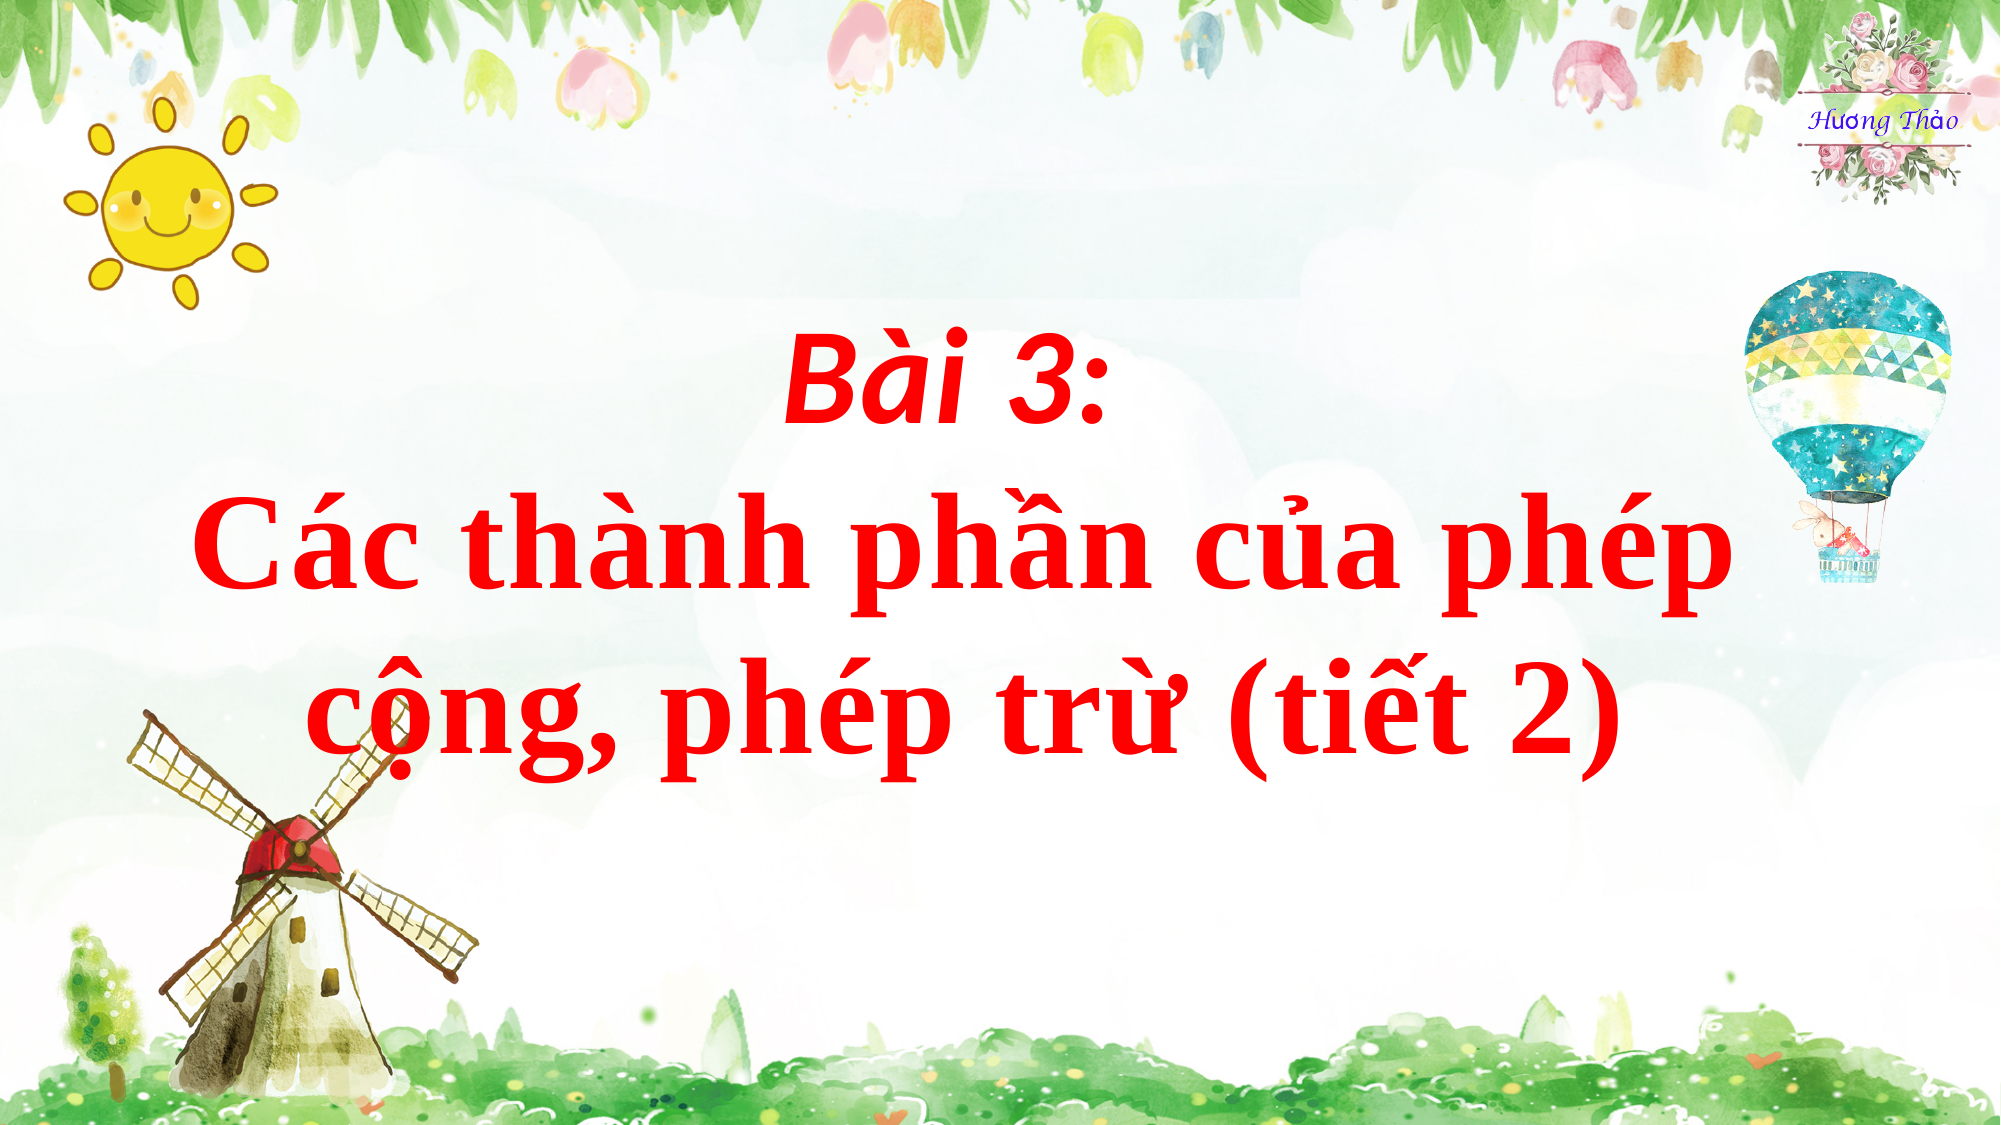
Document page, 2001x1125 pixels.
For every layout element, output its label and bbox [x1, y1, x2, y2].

picture [0, 0, 2001, 1125]
list [1754, 0, 2000, 248]
